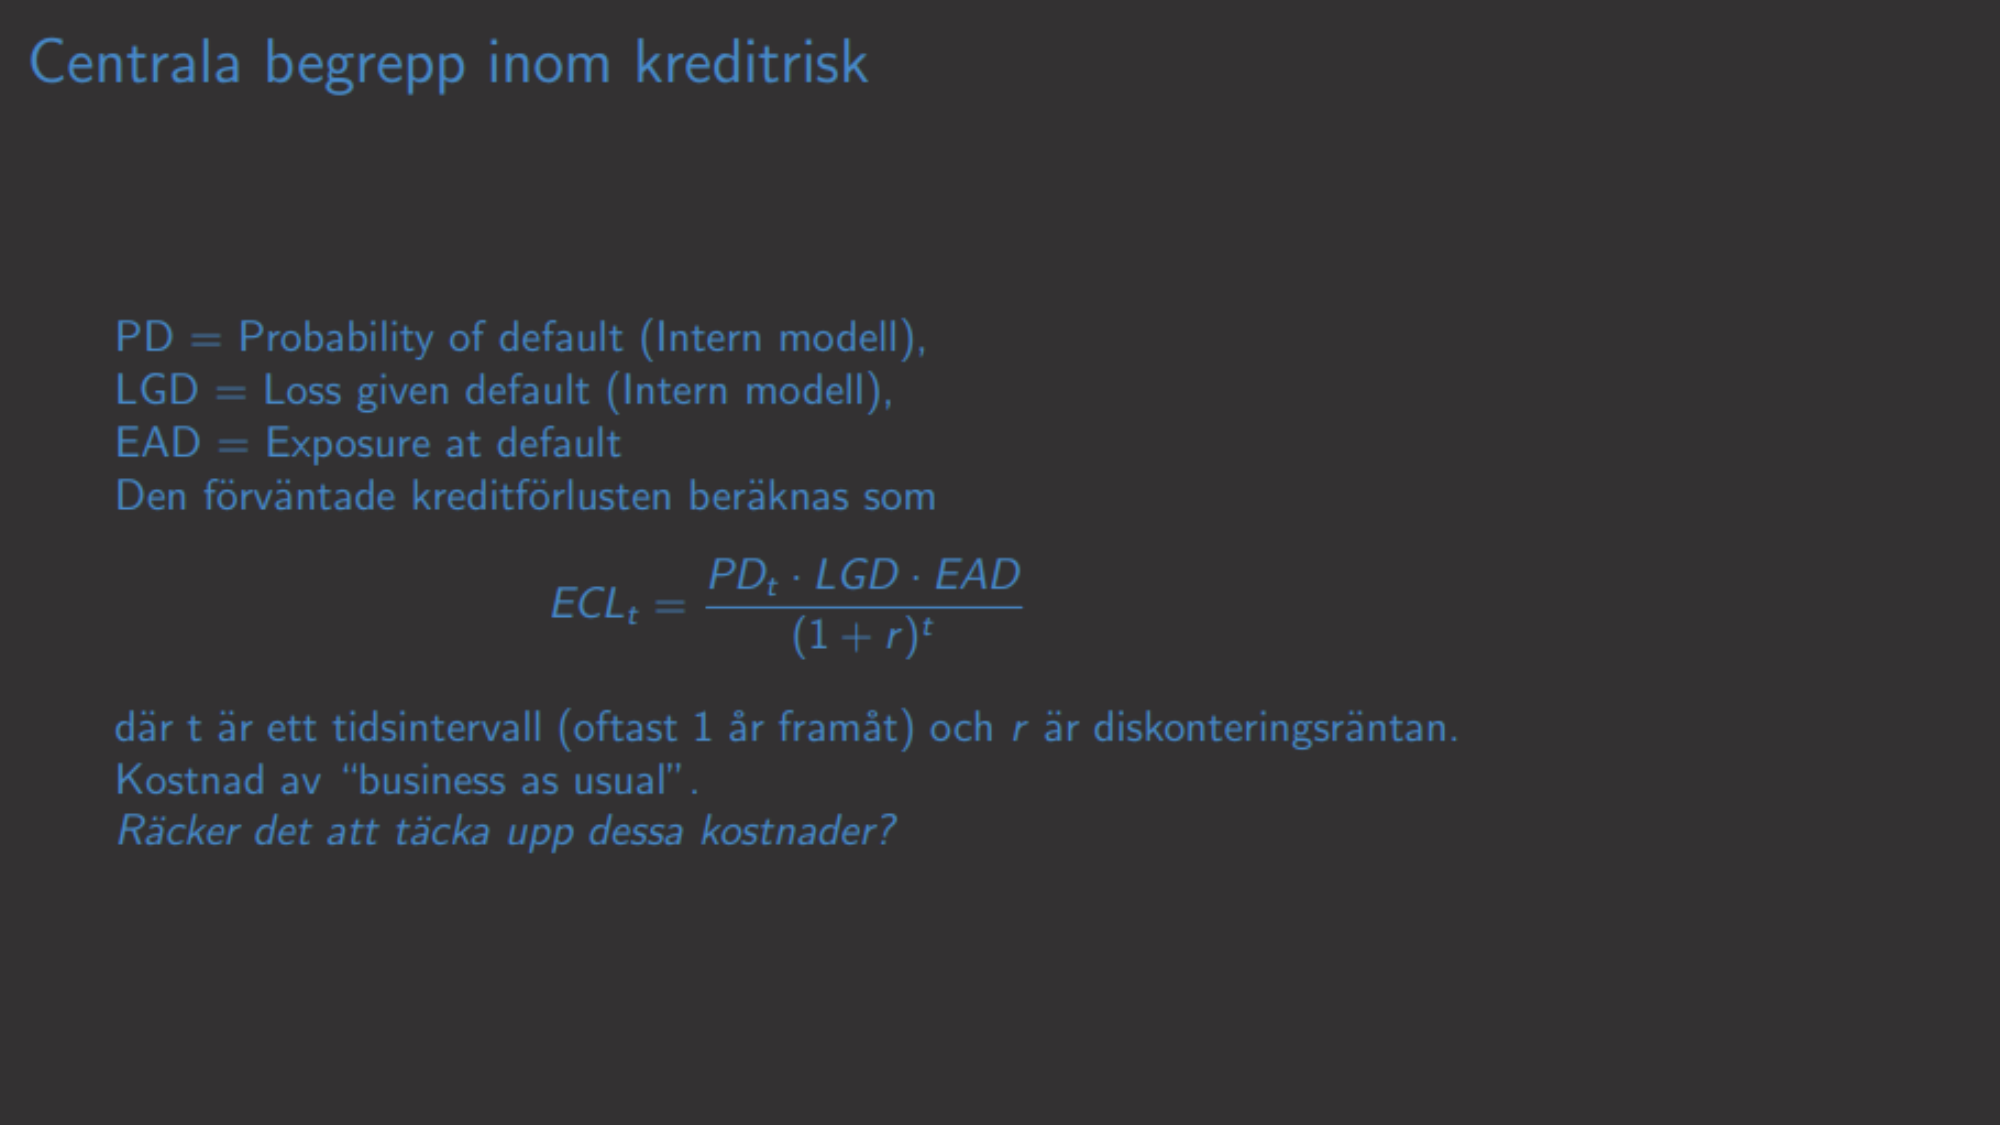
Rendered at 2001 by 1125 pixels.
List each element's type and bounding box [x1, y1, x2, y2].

picture [0, 0, 1575, 1125]
